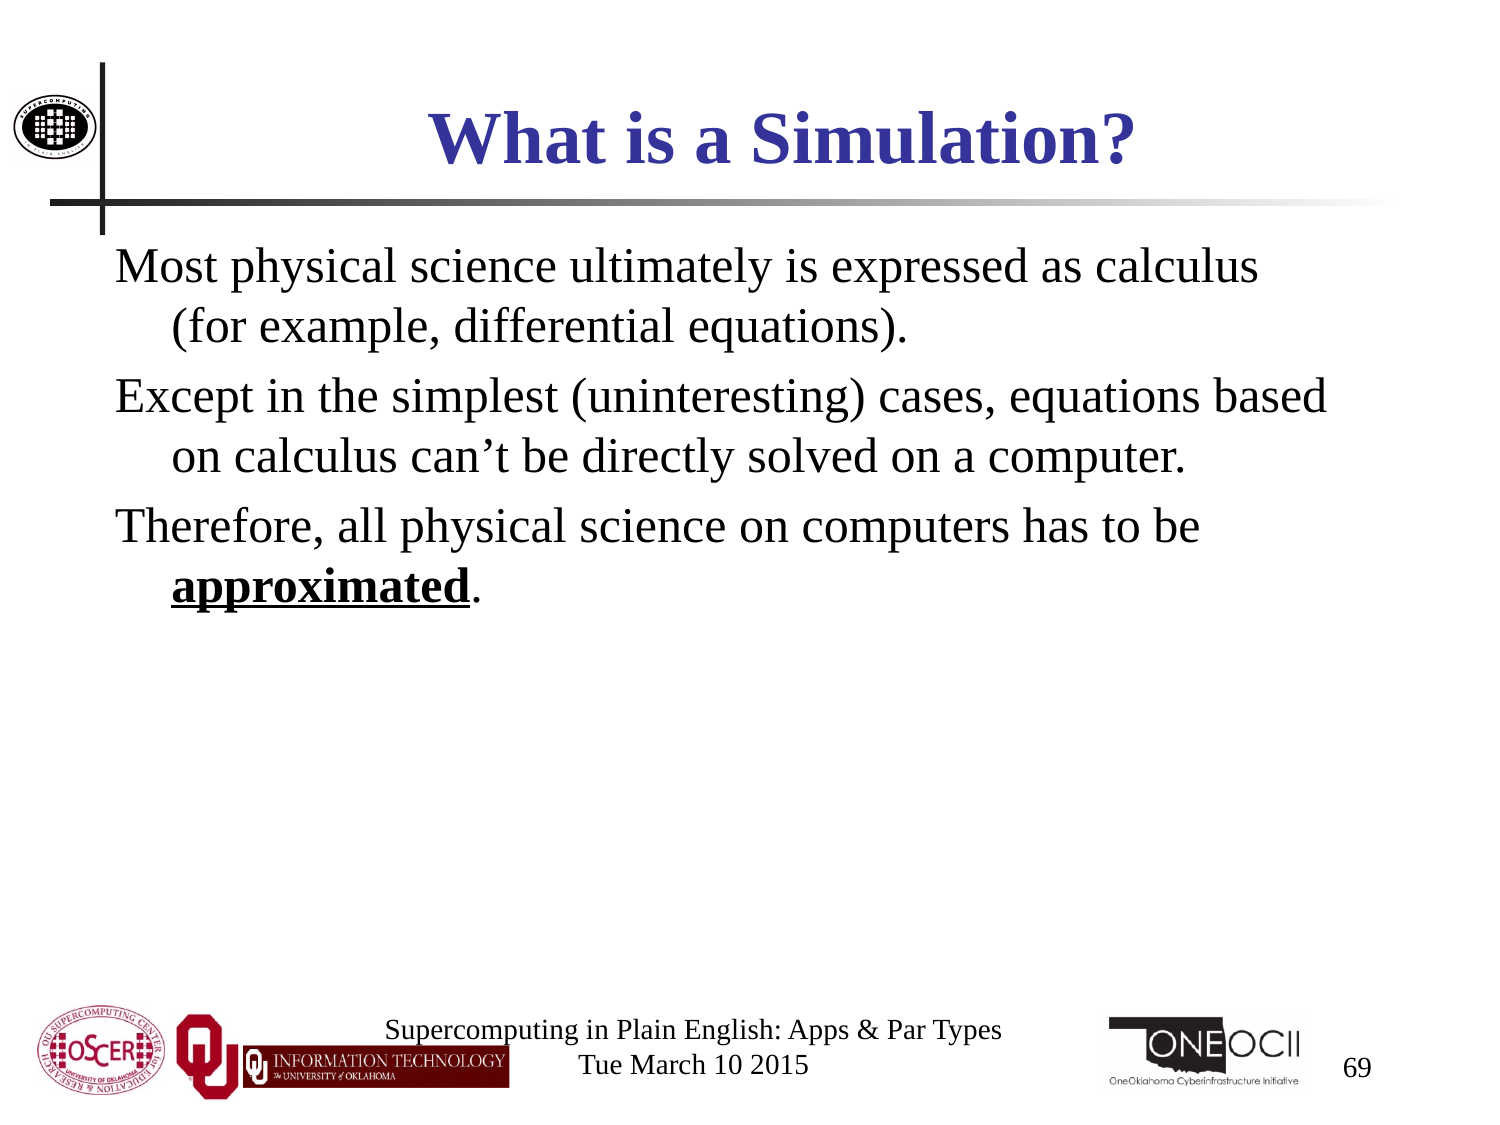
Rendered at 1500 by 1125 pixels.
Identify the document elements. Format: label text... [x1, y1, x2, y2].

picture [12, 94, 98, 161]
title What is a Simulation? [124, 74, 1442, 187]
picture [174, 1012, 513, 1102]
footer Supercomputing in Plain English: Apps & Par Types Tue March 10 2015 [237, 1012, 1151, 1088]
slide_number 69 [1174, 1015, 1388, 1091]
list Most physical science ultimately is expressed as calculus (for example, differential equations). Except in the simplest (uninteresting) cases, equations based on calculus can’t be directly solved on a computer. Therefore, all physical science on computers has to be approximated. [99, 224, 1401, 988]
picture [1100, 1013, 1306, 1093]
picture [37, 1005, 165, 1095]
